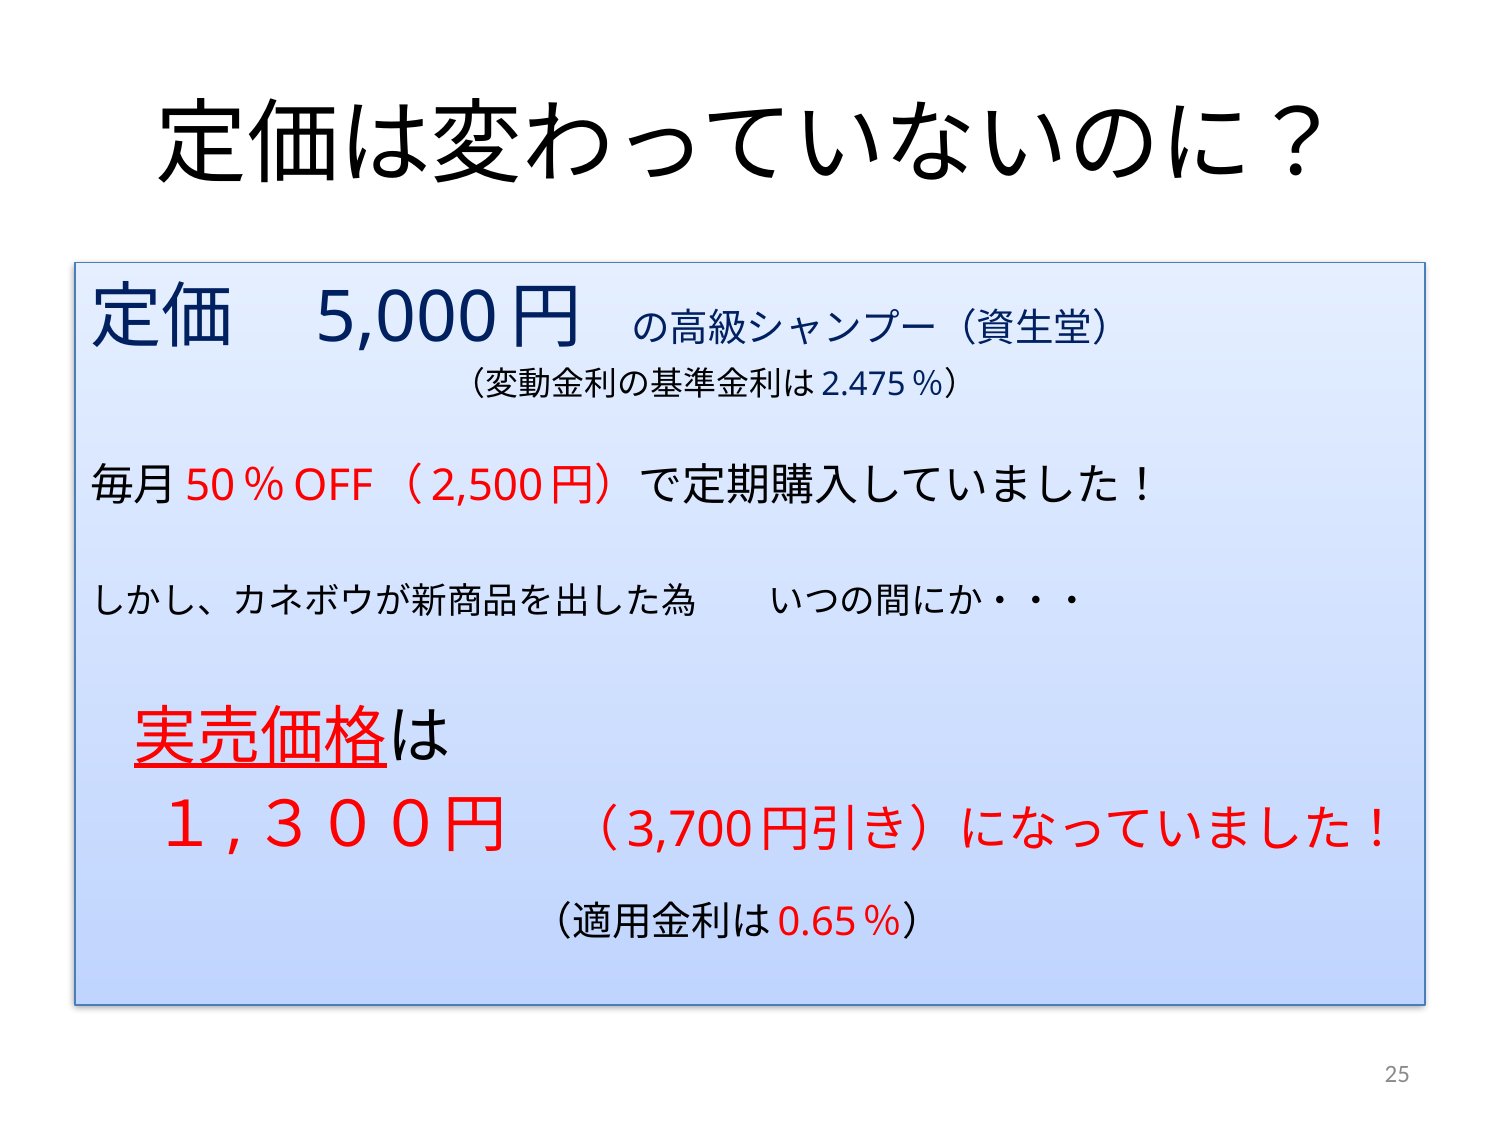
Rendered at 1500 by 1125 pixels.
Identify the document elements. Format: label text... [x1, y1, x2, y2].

slide_number 25 [1074, 1042, 1425, 1103]
list 定価 5,000円 の高級シャンプー（資生堂） （変動金利の基準金利は2.475％） 毎月50％OFF（2,500円）で定期購入していました！ しかし、カネボウが新商品を出した為 いつの間にか・・・ 実売価格は １,３００円 （3,700円引き）になっていました！ （適用金利は0.65％） [74, 262, 1426, 1006]
title 定価は変わっていないのに？ [75, 45, 1425, 233]
